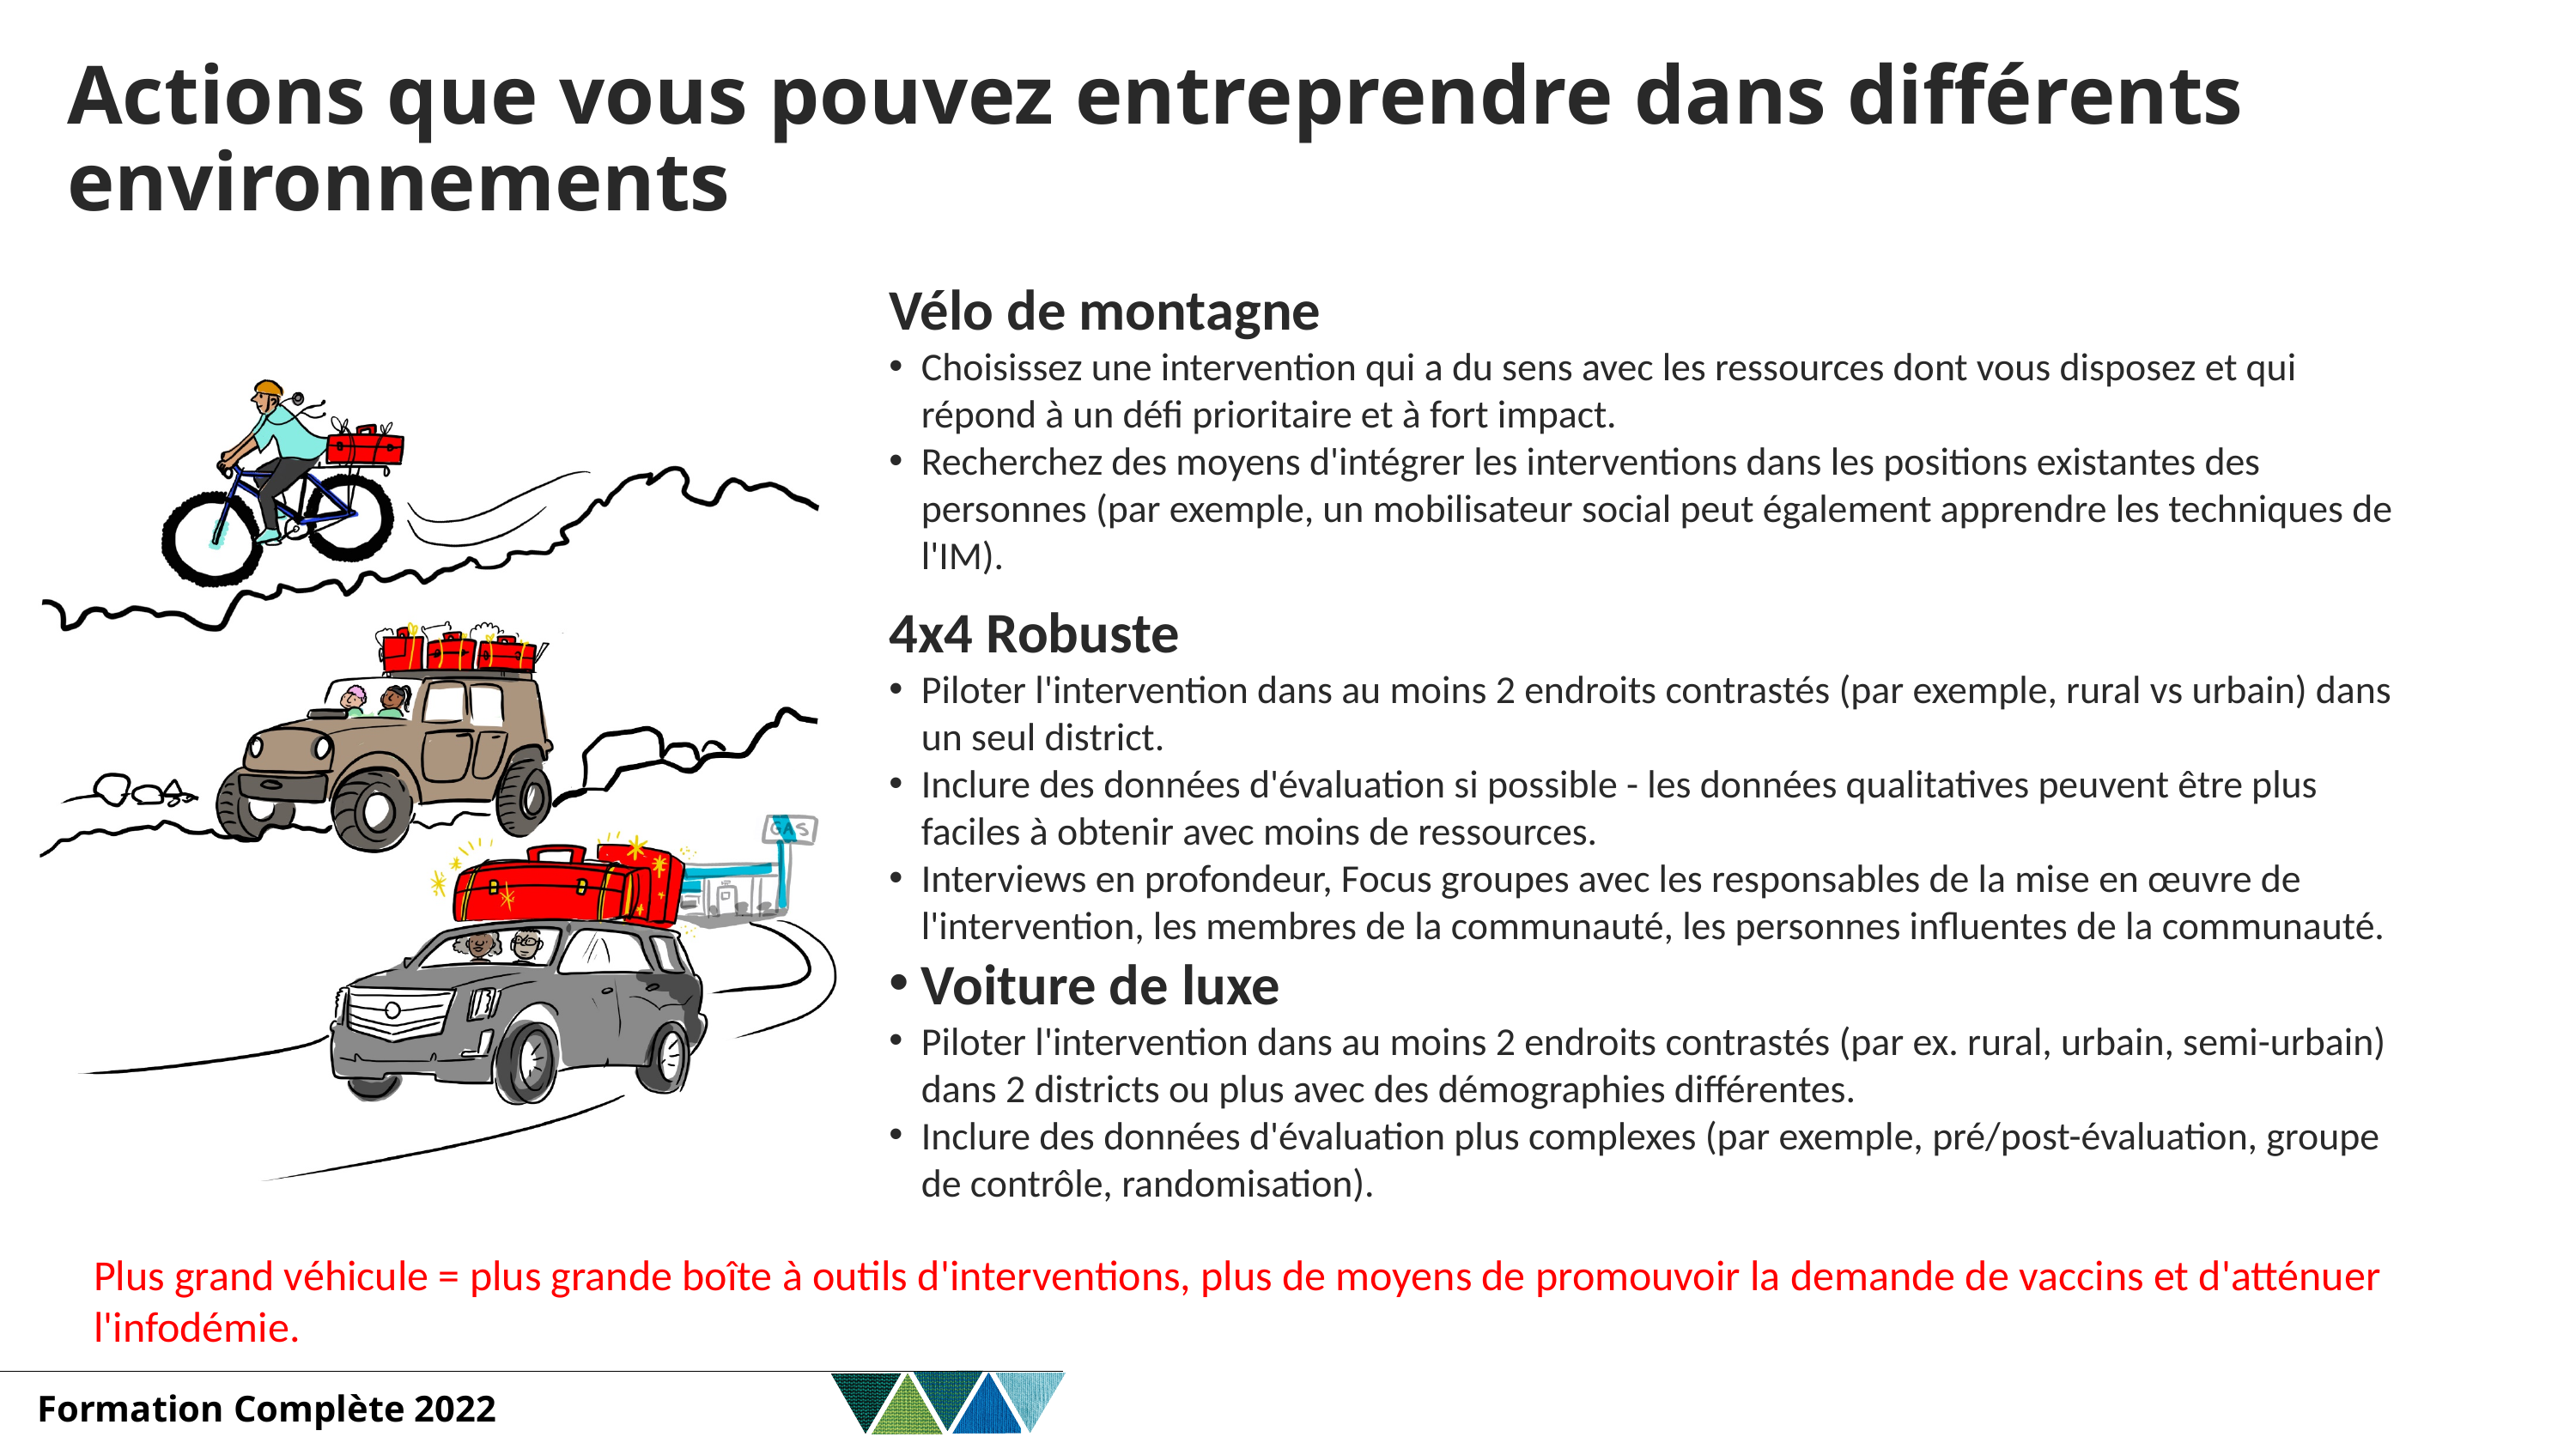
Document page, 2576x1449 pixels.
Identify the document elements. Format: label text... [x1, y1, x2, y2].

picture [23, 361, 843, 1181]
picture [943, 1386, 952, 1391]
picture [919, 1378, 929, 1386]
picture [831, 1373, 902, 1434]
picture [944, 1379, 971, 1384]
list Vélo de montagne Choisissez une intervention qui a du sens avec les ressources dont vous disposez et qui répond à un défi prioritaire et à fort impact. Recherchez des moyens d'intégrer les interventions dans les positions existantes des personnes (par exemple, un mobilisateur social peut également apprendre les techniques de l'IM). 4x4 Robuste Piloter l'intervention dans au moins 2 endroits contrastés (par exemple, rural vs urbain) dans un seul district. Inclure des données d'évaluation si possible - les données qualitatives peuvent être plus faciles à obtenir avec moins de ressources. Interviews en profondeur, Focus groupes avec les responsables de la mise en œuvre de l'intervention, les membres de la communauté, les personnes influentes de la communauté. Voiture de luxe Piloter l'intervention dans au moins 2 endroits contrastés (par ex. rural, urbain, semi-urbain) dans 2 districts ou plus avec des démographies différentes. Inclure des données d'évaluation plus complexes (par exemple, pré/post-évaluation, groupe de contrôle, randomisation). [876, 266, 2433, 1276]
picture [872, 1373, 943, 1434]
picture [971, 1377, 979, 1382]
text_box Formation Complète 2022 [24, 1379, 556, 1435]
picture [944, 1407, 951, 1413]
picture [953, 1410, 960, 1415]
picture [913, 1372, 920, 1381]
picture [937, 1411, 945, 1421]
picture [927, 1396, 936, 1399]
title Actions que vous pouvez entreprendre dans différents environnements [54, 48, 2481, 240]
picture [952, 1372, 1019, 1434]
picture [930, 1400, 936, 1407]
picture [995, 1373, 1066, 1434]
picture [954, 1389, 973, 1396]
picture [960, 1397, 966, 1403]
picture [949, 1397, 956, 1402]
text_box Plus grand véhicule = plus grande boîte à outils d'interventions, plus de moyens de promouvoir la demande de vaccins et d'atténuer l'infodémie. [81, 1240, 2576, 1357]
